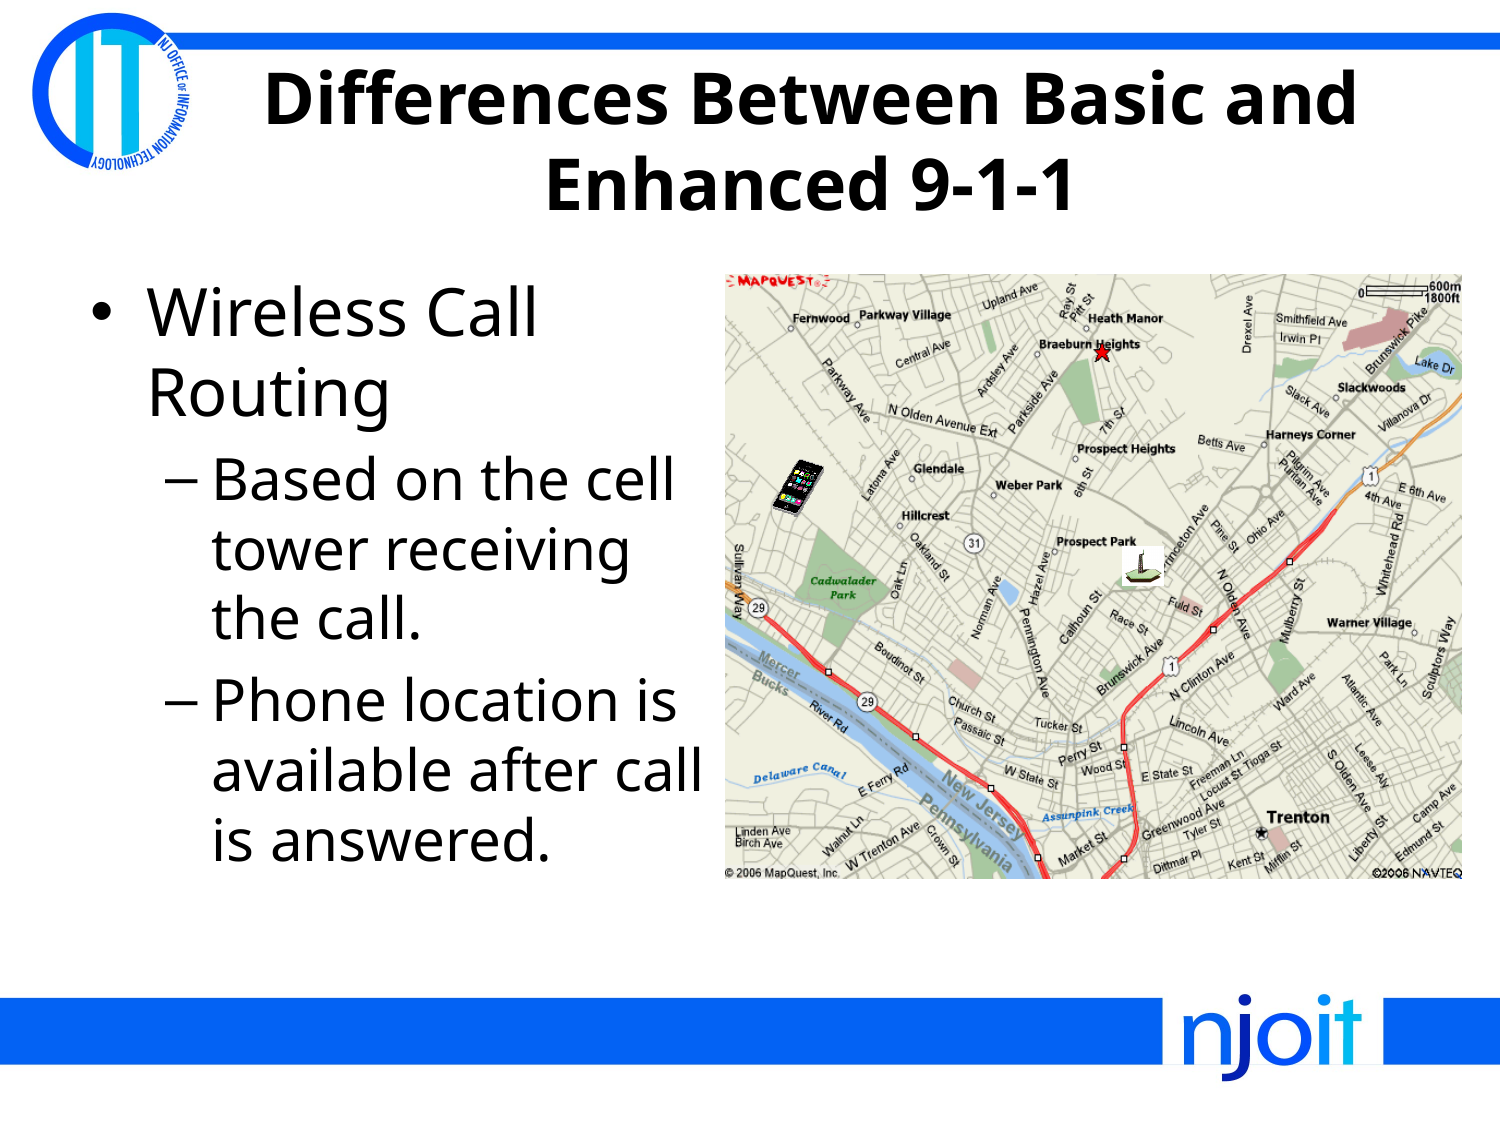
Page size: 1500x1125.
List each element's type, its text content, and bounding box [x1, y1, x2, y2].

list Wireless Call Routing Based on the cell tower receiving the call. Phone location is available after call is answered. [75, 262, 750, 1005]
picture [0, 0, 1500, 1125]
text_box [724, 274, 1462, 880]
title Differences Between Basic and Enhanced 9-1-1 [197, 45, 1425, 233]
